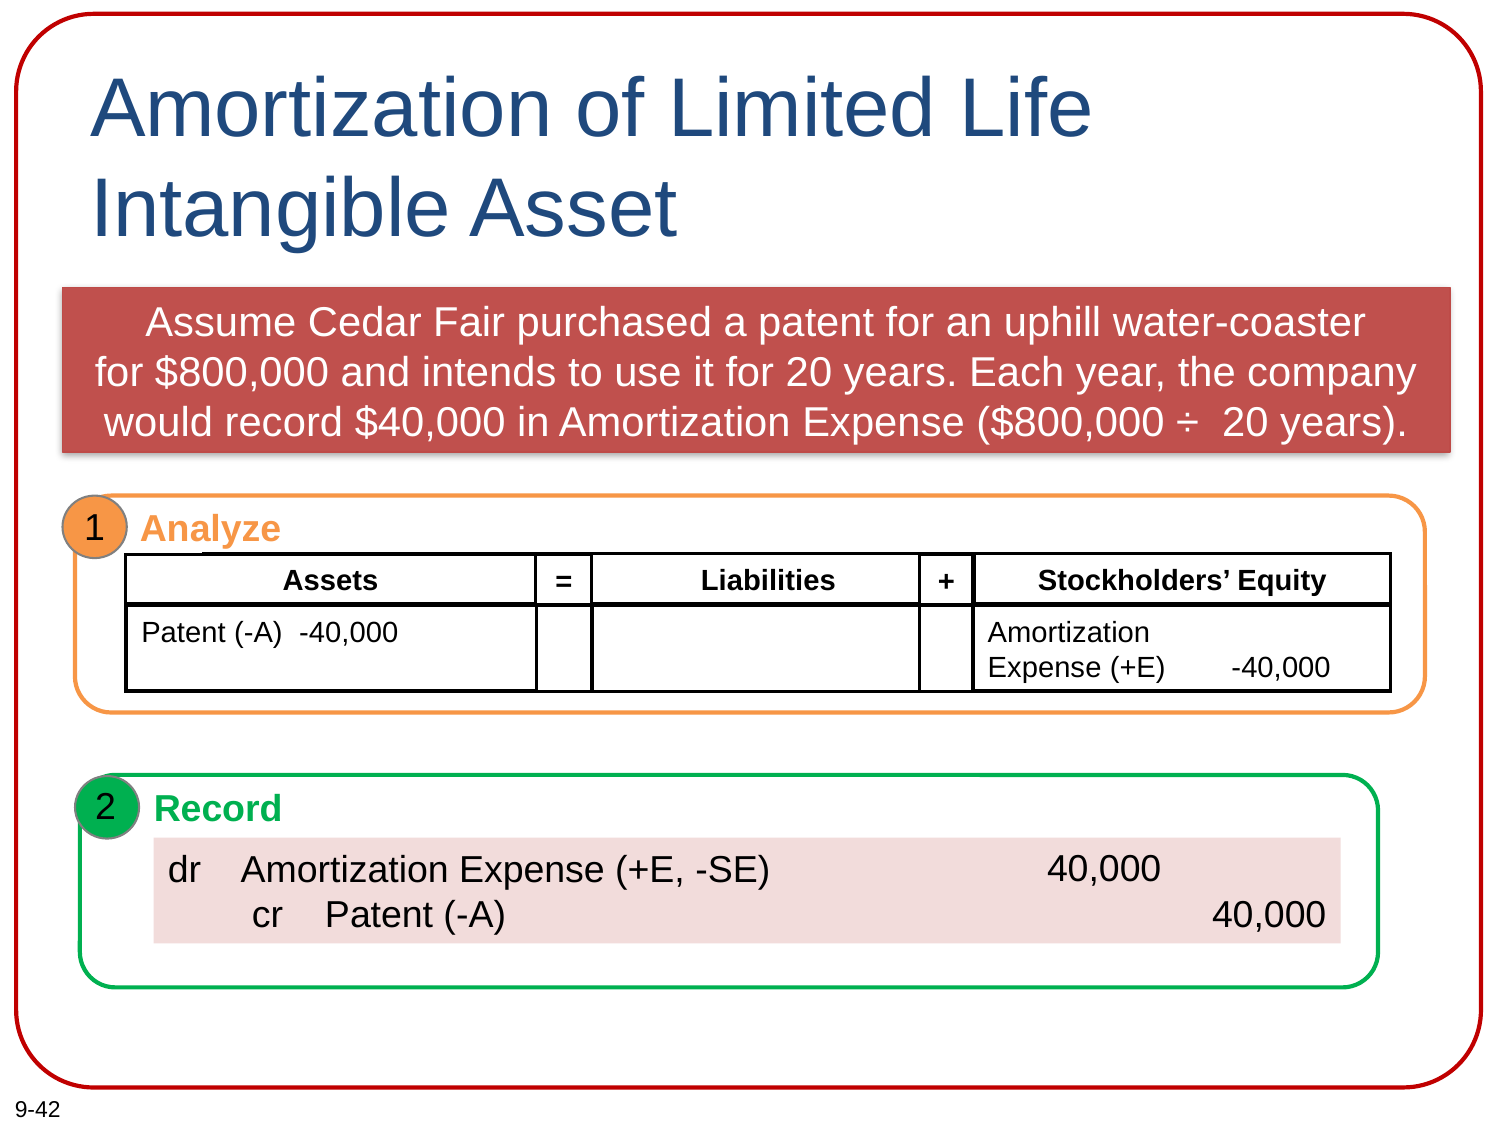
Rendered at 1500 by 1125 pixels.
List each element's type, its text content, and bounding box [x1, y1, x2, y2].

text_box Assume Cedar Fair purchased a patent for an uphill water-coaster for $800,000 and intends to use it for 20 years. Each year, the company would record $40,000 in Amortization Expense ($800,000 ÷ 20 years). [62, 287, 1451, 453]
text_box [62, 495, 1426, 713]
title Amortization of Limited Life Intangible Asset [74, 45, 1426, 233]
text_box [74, 774, 1379, 988]
